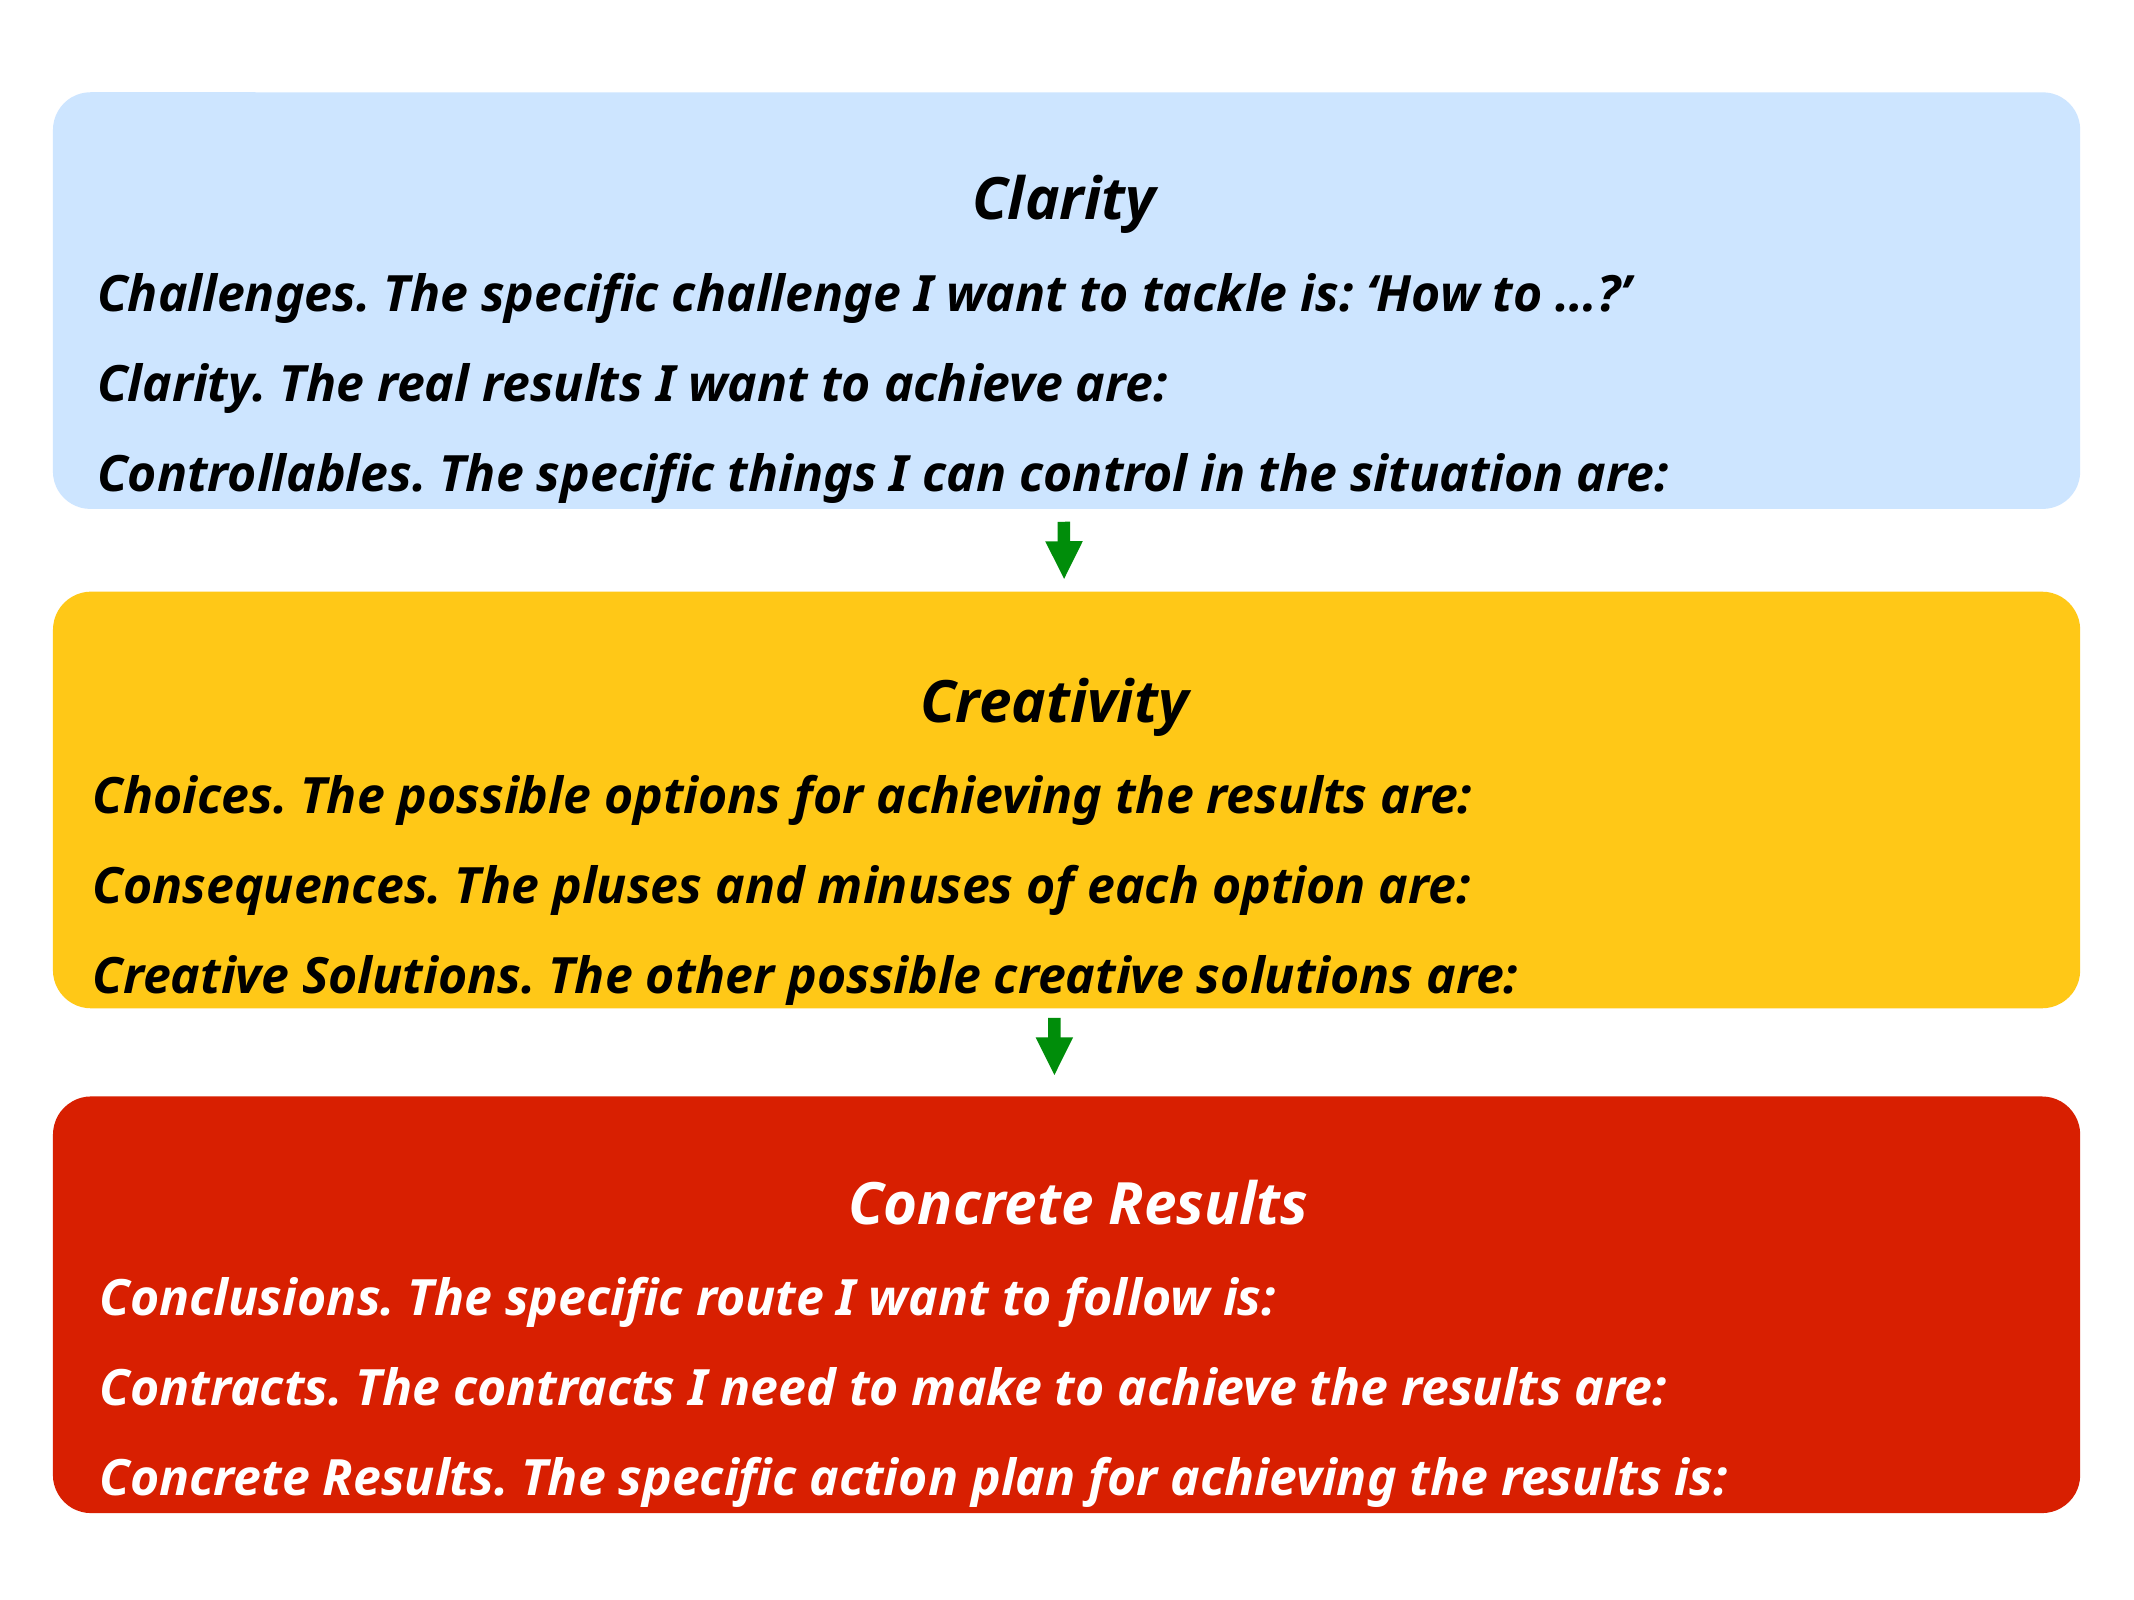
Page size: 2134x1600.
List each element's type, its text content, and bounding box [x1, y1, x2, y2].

text_box [52, 1096, 2079, 1510]
text_box Concrete Results Conclusions. The specific route I want to follow is: Contracts. The contracts I need to make to achieve the results are: Concrete Results. The specific action plan for achieving the results is: [74, 1124, 2083, 1512]
text_box [1057, 521, 1071, 579]
text_box Creativity Choices. The possible options for achieving the results are: Consequences. The pluses and minuses of each option are: Creative Solutions. The other possible creative solutions are: [67, 622, 2042, 1010]
text_box [1048, 1017, 1061, 1075]
text_box [52, 591, 2081, 1009]
text_box [52, 92, 2081, 507]
text_box Clarity Challenges. The specific challenge I want to tackle is: ‘How to …?’ Clarity. The real results I want to achieve are: Controllables. The specific things I can control in the situation are: [71, 120, 2057, 508]
